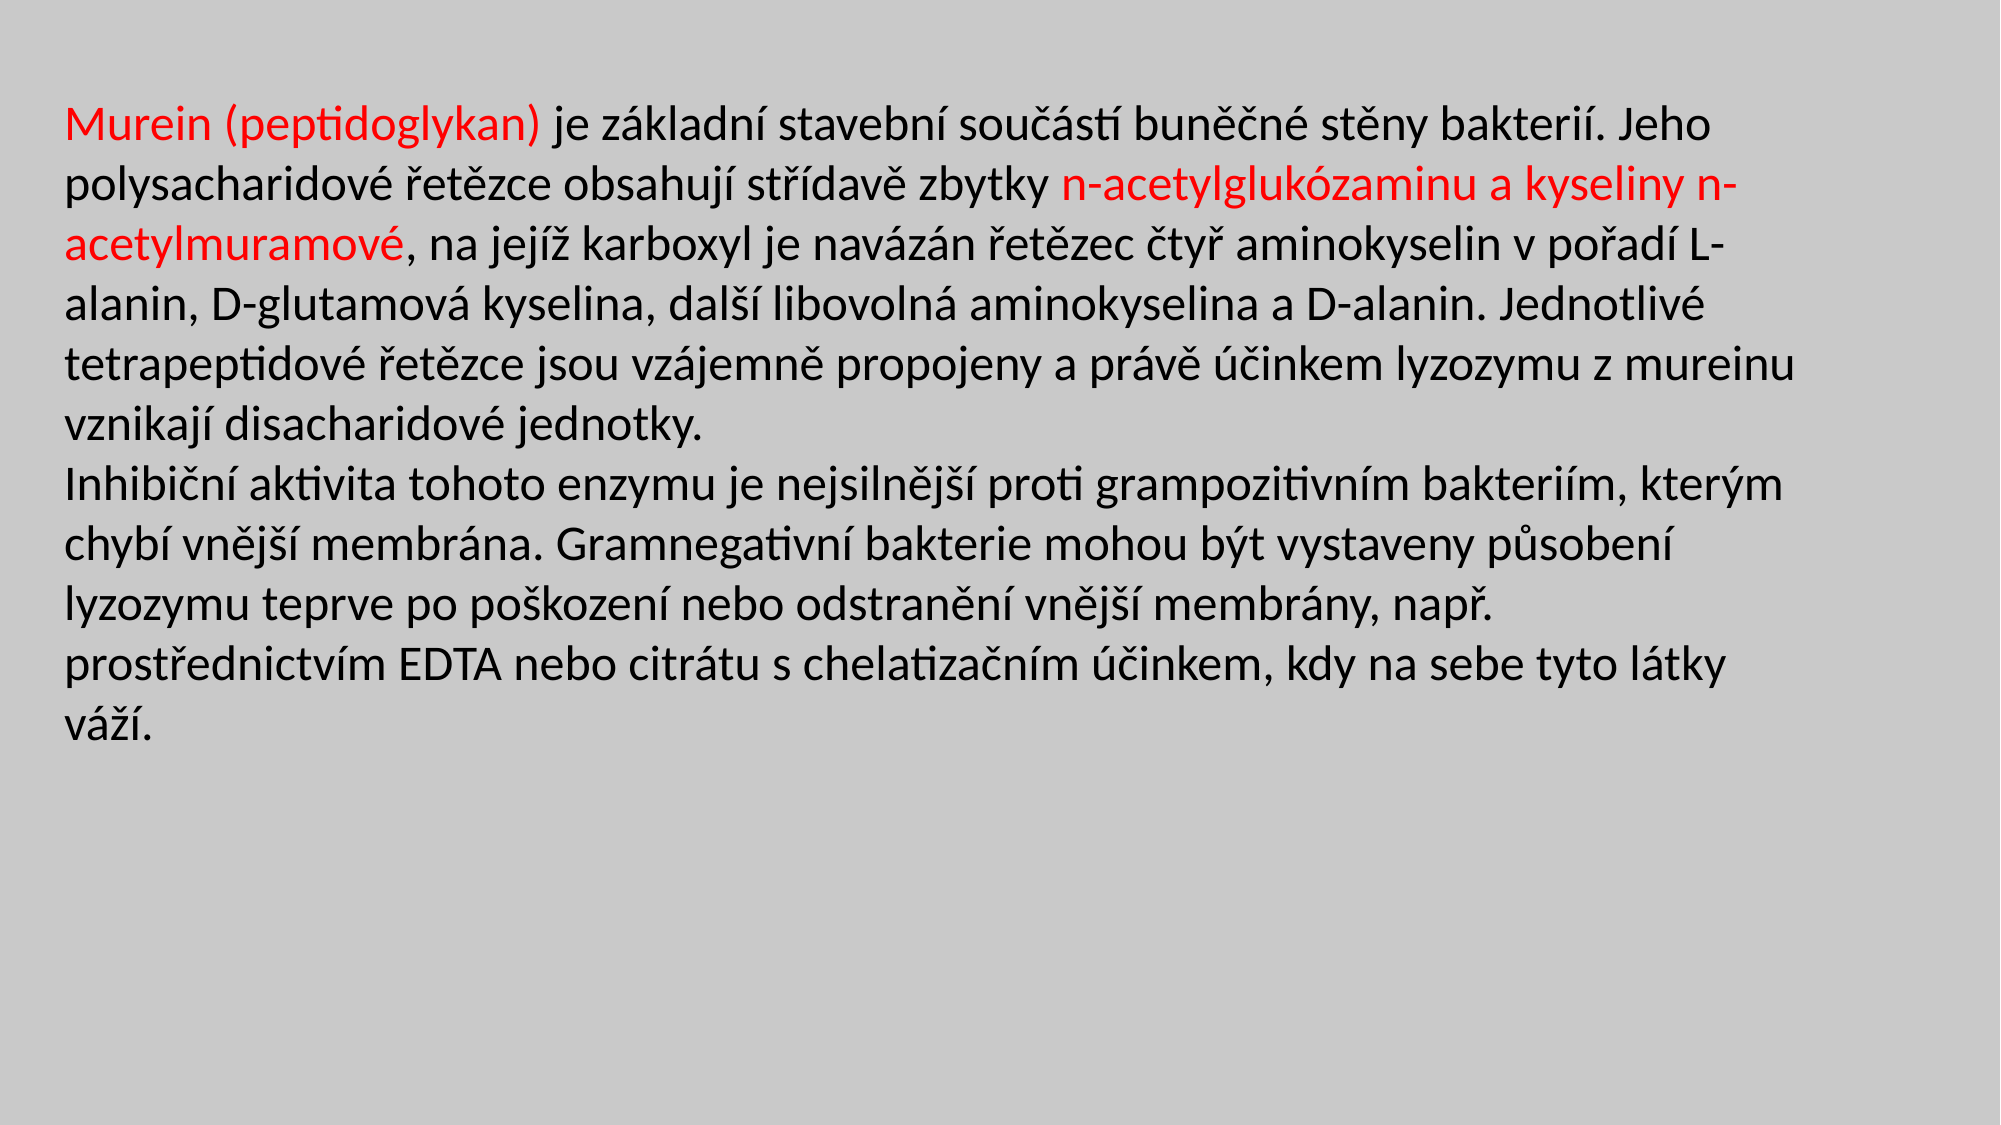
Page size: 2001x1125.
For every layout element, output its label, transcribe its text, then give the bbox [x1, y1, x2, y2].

text_box Murein (peptidoglykan) je základní stavební součástí buněčné stěny bakterií. Jeho polysacharidové řetězce obsahují střídavě zbytky n-acetylglukózaminu a kyseliny n-acetylmuramové, na jejíž karboxyl je navázán řetězec čtyř aminokyselin v pořadí L-alanin, D-glutamová kyselina, další libovolná aminokyselina a D-alanin. Jednotlivé tetrapeptidové řetězce jsou vzájemně propojeny a právě účinkem lyzozymu z mureinu vznikají disacharidové jednotky. Inhibiční aktivita tohoto enzymu je nejsilnější proti grampozitivním bakteriím, kterým chybí vnější membrána. Gramnegativní bakterie mohou být vystaveny působení lyzozymu teprve po poškození nebo odstranění vnější membrány, např. prostřednictvím EDTA nebo citrátu s chelatizačním účinkem, kdy na sebe tyto látky váží. [49, 83, 1824, 803]
